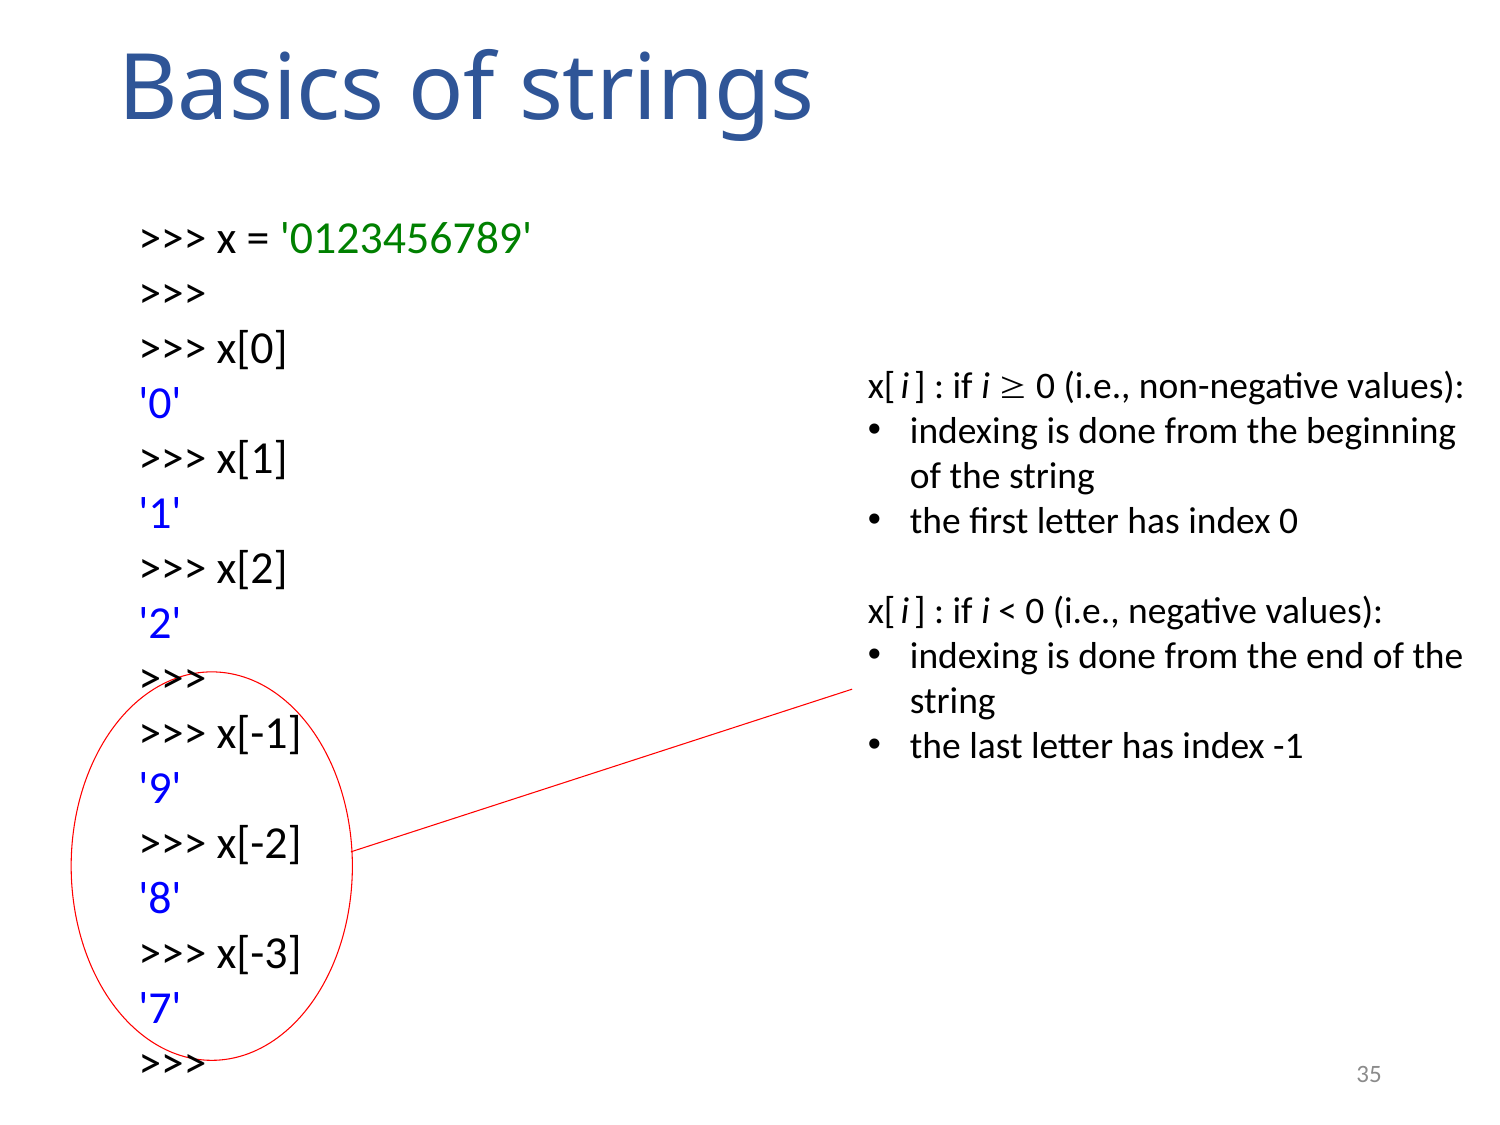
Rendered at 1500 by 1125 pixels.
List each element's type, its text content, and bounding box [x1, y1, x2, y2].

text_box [350, 689, 853, 852]
text_box [70, 713, 123, 1019]
text_box >>> x = '0123456789' >>> >>> x[0] '0' >>> x[1] '1' >>> x[2] '2' >>> >>> x[-1] '9' >>> x[-2] '8' >>> x[-3] '7' >>> [123, 200, 807, 1095]
slide_number 35 [1059, 1042, 1397, 1103]
text_box x[ i ] : if i  0 (i.e., non-negative values): indexing is done from the beginning of the string the first letter has index 0 x[ i ] : if i < 0 (i.e., negative values): indexing is done from the end of the string the last letter has index -1 [853, 353, 1482, 774]
title Basics of strings [103, 25, 1397, 155]
